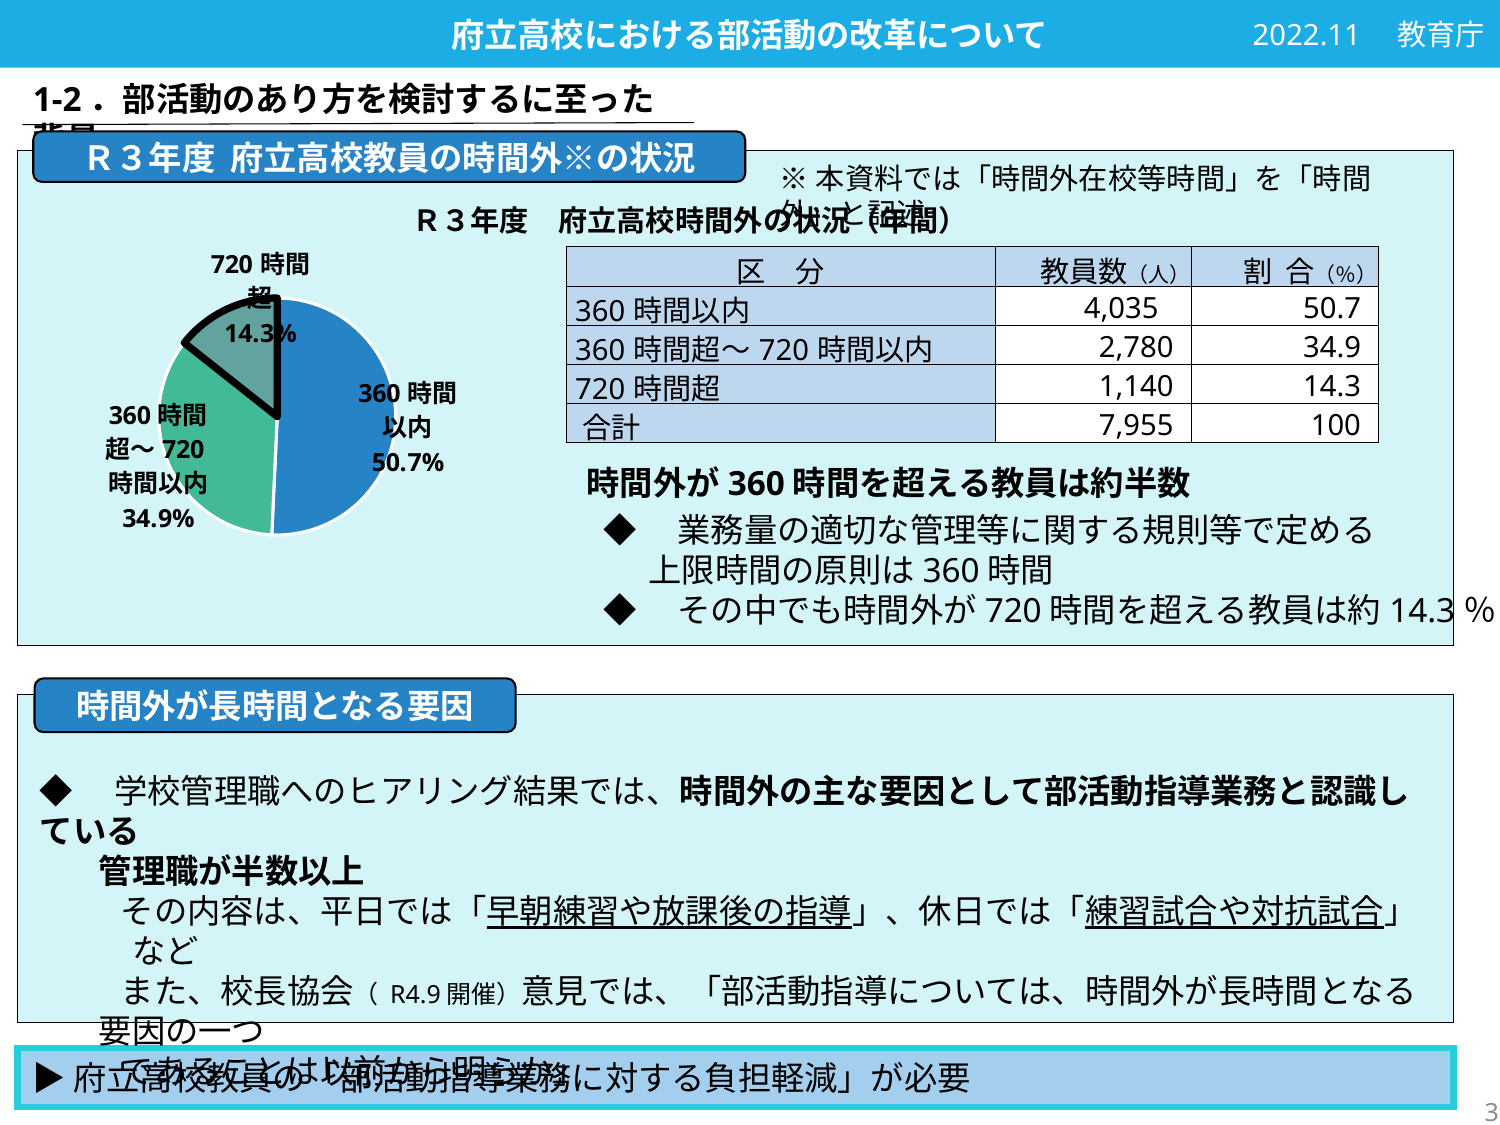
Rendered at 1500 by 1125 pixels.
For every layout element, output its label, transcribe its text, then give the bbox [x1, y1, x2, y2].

text_box Ｒ３年度 府立高校教員の時間外※の状況 [32, 130, 747, 183]
chart [24, 205, 539, 646]
text_box ◆ 業務量の適切な管理等に関する規則等で定める 上限時間の原則は360時間 ◆ その中でも時間外が720時間を超える教員は約14.3％ [588, 501, 1500, 637]
table_cell 14.3 [1192, 365, 1378, 403]
text_box 1-2．部活動のあり方を検討するに至った背景 [18, 70, 701, 149]
table_header 教員数（人） [996, 247, 1191, 286]
text_box Ｒ３年度 府立高校時間外の状況（年間） [397, 195, 1060, 245]
table_cell 100 [1192, 404, 1378, 442]
table_cell 7,955 [996, 404, 1191, 442]
table_cell 4,035 [996, 287, 1191, 325]
text_box 3 [1179, 1081, 1500, 1125]
table_cell 360時間以内 [567, 287, 995, 325]
table_cell 50.7 [1192, 287, 1378, 325]
table_cell 合計 [567, 404, 995, 442]
text_box ※本資料では「時間外在校等時間」を「時間外」と記述 [764, 152, 1444, 238]
text_box ◆ 学校管理職へのヒアリング結果では、時間外の主な要因として部活動指導業務と認識している 管理職が半数以上 その内容は、平日では「早朝練習や放課後の指導」、休日では「練習試合や対抗試合」 など また、校長協会（ R4.9開催）意見では、「部活動指導については、時間外が長時間となる要因の一つ であることは以前から明らか」 [25, 763, 1450, 1098]
table_cell 1,140 [996, 365, 1191, 403]
text_box 府立高校における部活動の改革について [0, 0, 1500, 69]
text_box [16, 694, 1454, 1024]
text_box 時間外が長時間となる要因 [33, 677, 517, 734]
text_box 時間外が360時間を超える教員は約半数 [572, 454, 1394, 510]
table_cell 360時間超～720時間以内 [567, 326, 995, 364]
table_cell 34.9 [1192, 326, 1378, 364]
table_cell 2,780 [996, 326, 1191, 364]
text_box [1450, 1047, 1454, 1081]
table_header 割 合（％） [1192, 247, 1378, 286]
text_box 2022.11 教育庁 [1237, 8, 1500, 59]
table_cell 720時間超 [567, 365, 995, 403]
text_box [16, 149, 1454, 647]
table_header 区 分 [567, 247, 995, 286]
text_box ▶府立高校教員の「部活動指導業務に対する負担軽減」が必要 [16, 1047, 1179, 1108]
